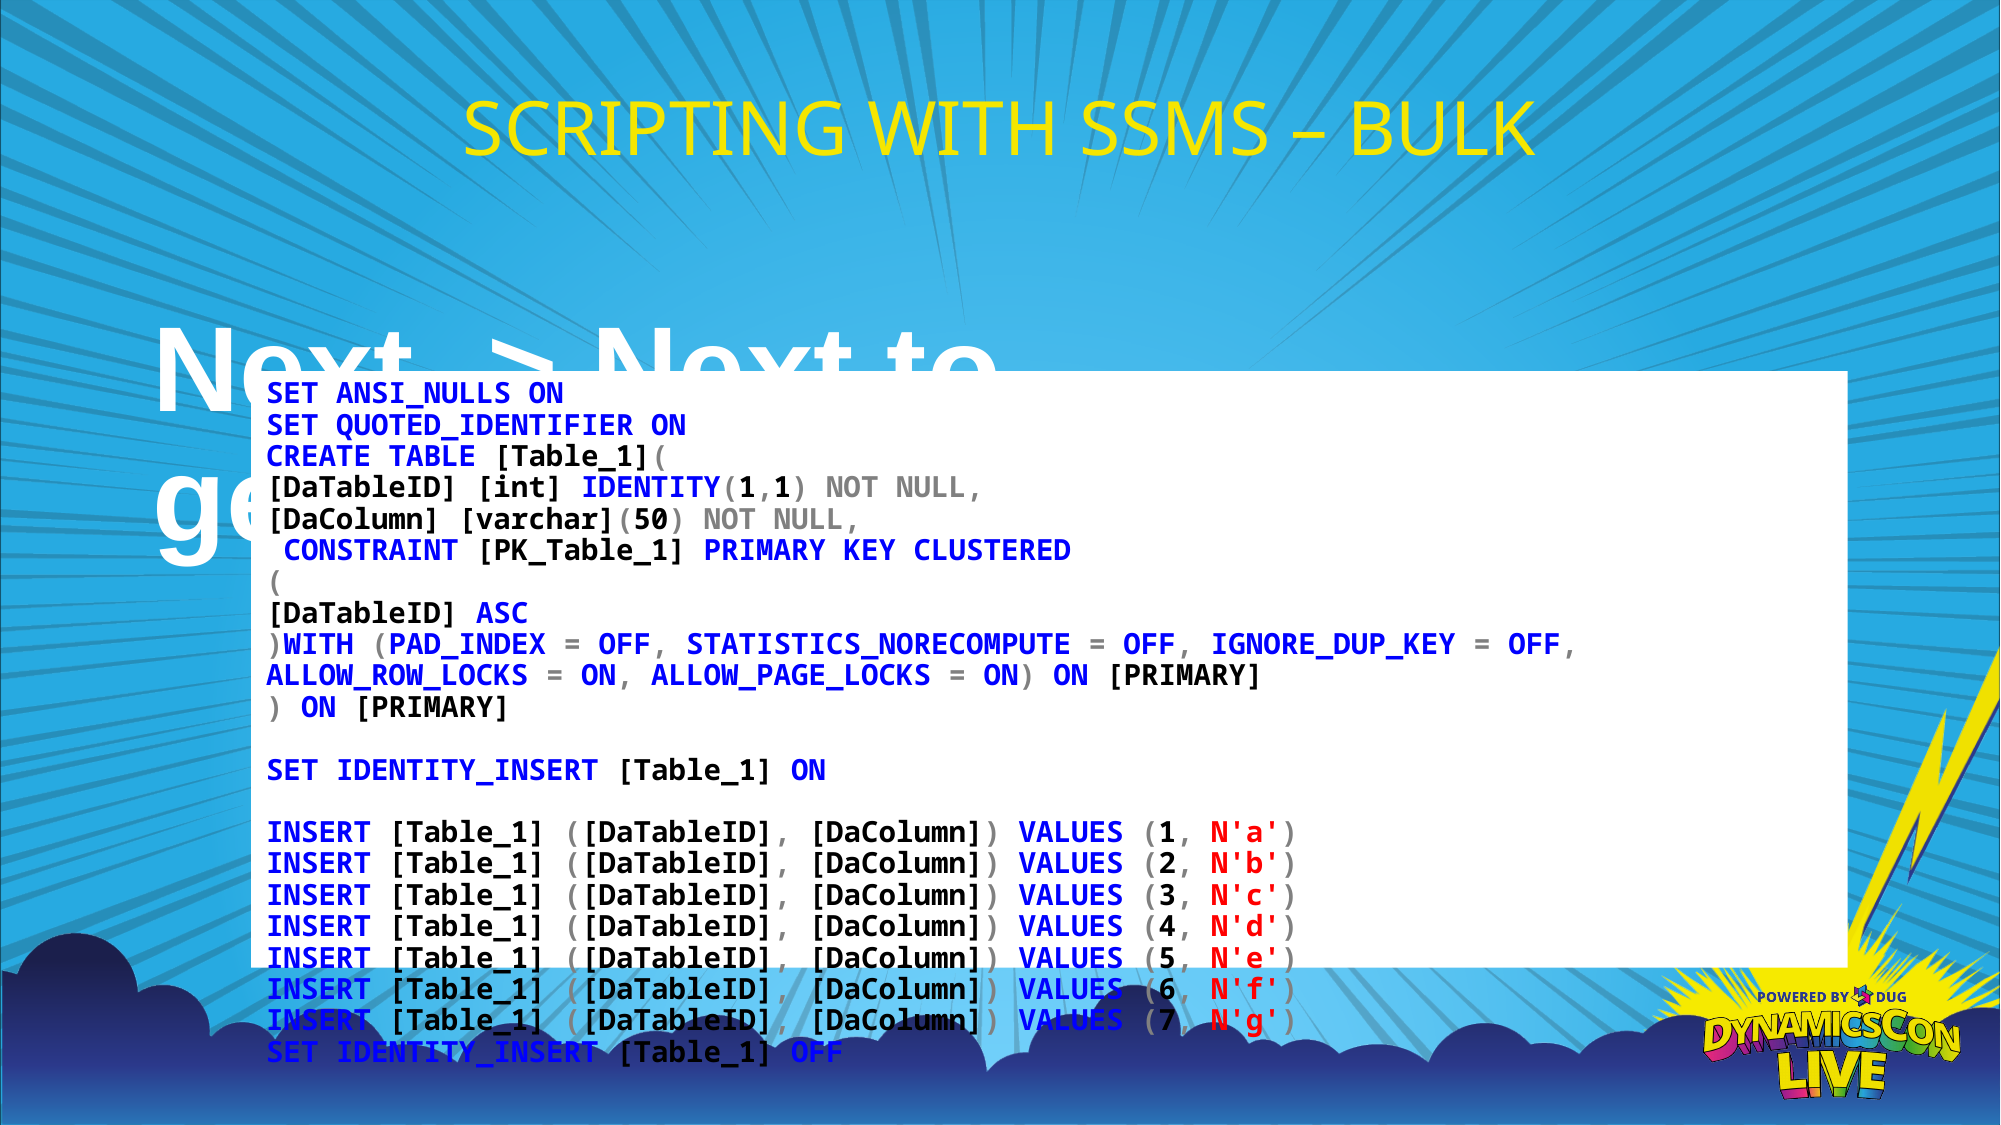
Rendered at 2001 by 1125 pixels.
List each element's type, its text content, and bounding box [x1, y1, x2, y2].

title SCRIPTING WITH SSMS – BULK [137, 75, 1863, 278]
picture [0, 0, 2001, 1125]
list SET ANSI_NULLS ON SET QUOTED_IDENTIFIER ON CREATE TABLE [Table_1]( [DaTableID] [int] IDENTITY(1,1) NOT NULL, [DaColumn] [varchar](50) NOT NULL, CONSTRAINT [PK_Table_1] PRIMARY KEY CLUSTERED ( [DaTableID] ASC )WITH (PAD_INDEX = OFF, STATISTICS_NORECOMPUTE = OFF, IGNORE_DUP_KEY = OFF, ALLOW_ROW_LOCKS = ON, ALLOW_PAGE_LOCKS = ON) ON [PRIMARY] ) ON [PRIMARY] SET IDENTITY_INSERT [Table_1] ON INSERT [Table_1] ([DaTableID], [DaColumn]) VALUES (1, N'a') INSERT [Table_1] ([DaTableID], [DaColumn]) VALUES (2, N'b') INSERT [Table_1] ([DaTableID], [DaColumn]) VALUES (3, N'c') INSERT [Table_1] ([DaTableID], [DaColumn]) VALUES (4, N'd') INSERT [Table_1] ([DaTableID], [DaColumn]) VALUES (5, N'e') INSERT [Table_1] ([DaTableID], [DaColumn]) VALUES (6, N'f') INSERT [Table_1] ([DaTableID], [DaColumn]) VALUES (7, N'g') SET IDENTITY_INSERT [Table_1] OFF [251, 371, 1863, 1077]
list Next -> Next to generate script(s) [137, 299, 1263, 1014]
